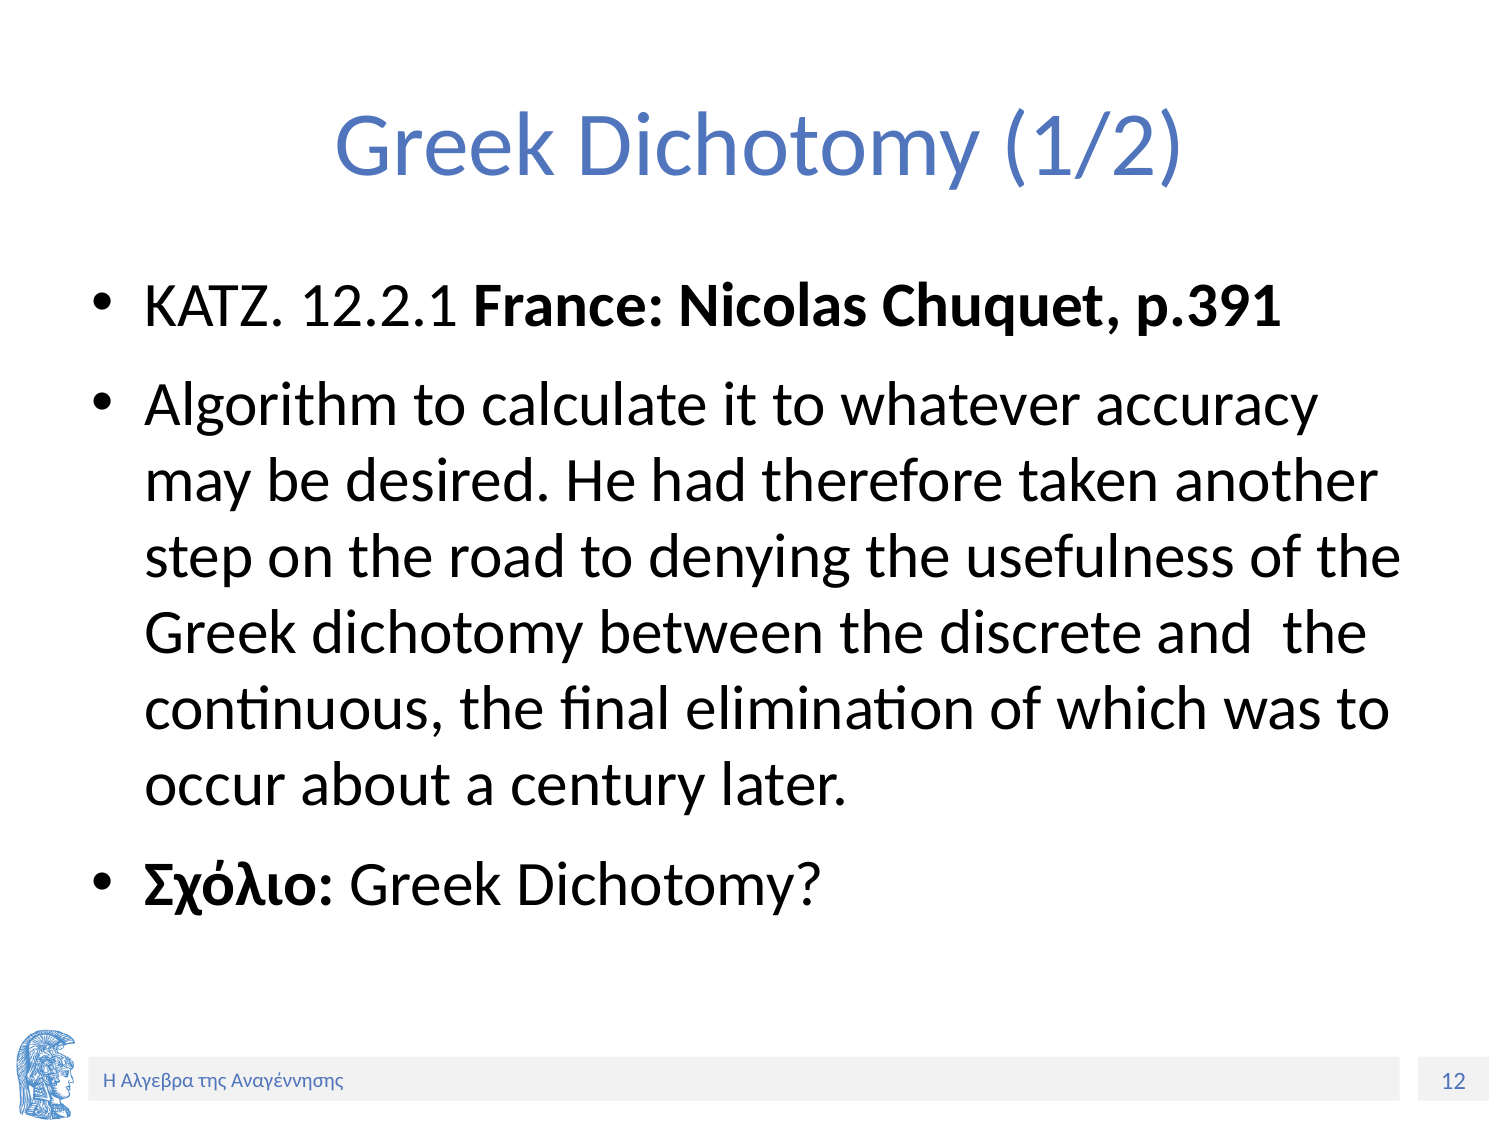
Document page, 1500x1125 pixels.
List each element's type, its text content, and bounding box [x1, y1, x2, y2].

title Greek Dichotomy (1/2) [75, 45, 1425, 233]
picture [9, 1026, 81, 1120]
list KATZ. 12.2.1 France: Nicolas Chuquet, p.391 Algorithm to calculate it to whatever accuracy may be desired. He had therefore taken another step on the road to denying the usefulness of the Greek dichotomy between the discrete and the continuous, the ﬁnal elimination of which was to occur about a century later. Σχόλιο: Greek Dichotomy? [76, 255, 1427, 998]
